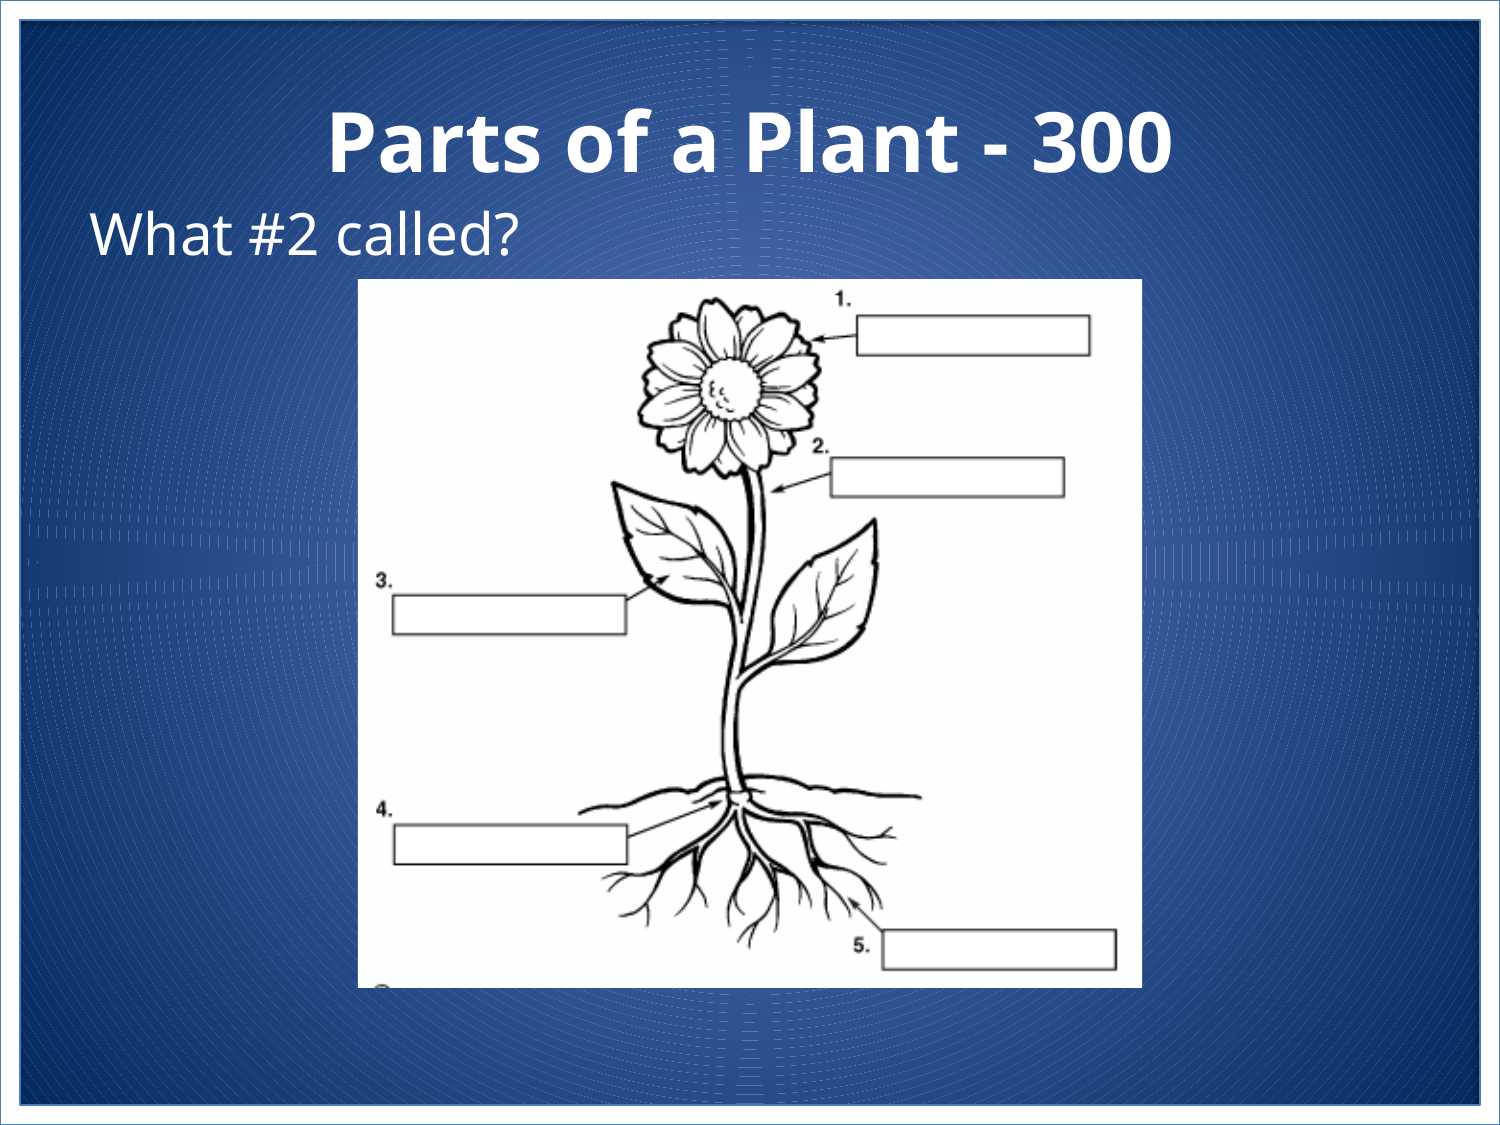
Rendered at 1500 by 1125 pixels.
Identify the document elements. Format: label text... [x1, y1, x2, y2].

text_box [0, 0, 1500, 1125]
text_box What #2 called? [74, 189, 1425, 275]
picture [357, 278, 1143, 989]
title Parts of a Plant - 300 [75, 45, 1425, 189]
